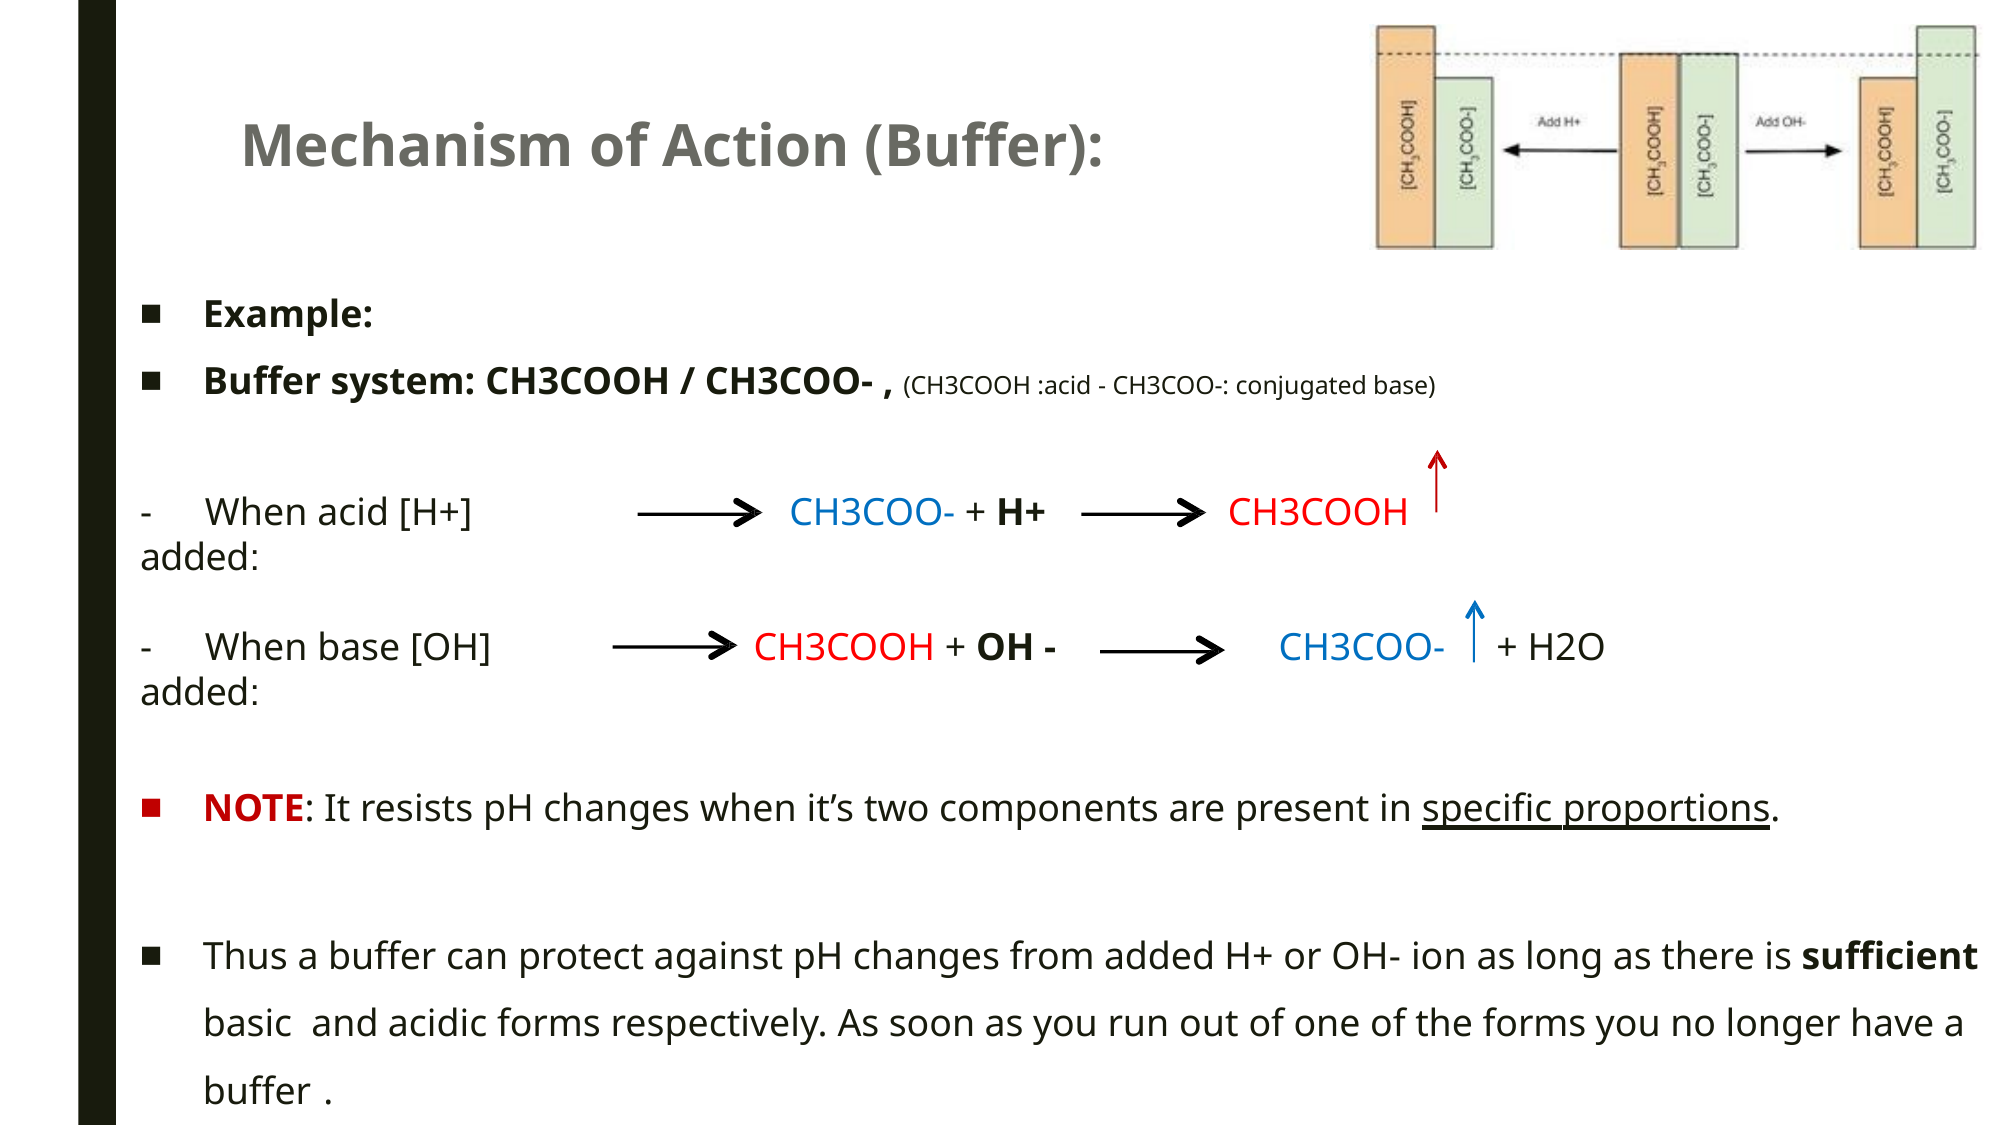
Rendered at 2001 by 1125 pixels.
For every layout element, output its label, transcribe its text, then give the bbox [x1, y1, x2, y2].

text_box + H2O [1494, 620, 1610, 668]
text_box [1081, 497, 1207, 528]
text_box CH3COO- [1276, 620, 1456, 668]
text_box [637, 497, 763, 528]
text_box [612, 630, 738, 660]
text_box [1100, 635, 1226, 665]
title Mechanism of Action (Buffer): [237, 106, 1163, 265]
text_box - When base [OH] added: [137, 620, 606, 713]
text_box NOTE: It resists pH changes when it’s two components are present in specific proportions. Thus a buffer can protect against pH changes from added H+ or OH- ion as long as there is sufficient basic and acidic forms respectively. As soon as you run out of one of the forms you no longer have a buffer . [137, 782, 1983, 1112]
text_box [1465, 599, 1485, 663]
text_box CH3COO- + H+ [787, 486, 1062, 534]
text_box [1427, 449, 1448, 513]
text_box Example: Buffer system: CH3COOH / CH3COO- , (CH3COOH :acid - CH3COO-: conjugated base) [137, 265, 1495, 402]
text_box CH3COOH [1225, 486, 1424, 534]
text_box CH3COOH + OH - [751, 620, 1075, 668]
text_box - When acid [H+] added: [137, 486, 595, 579]
text_box [1369, 24, 1984, 250]
